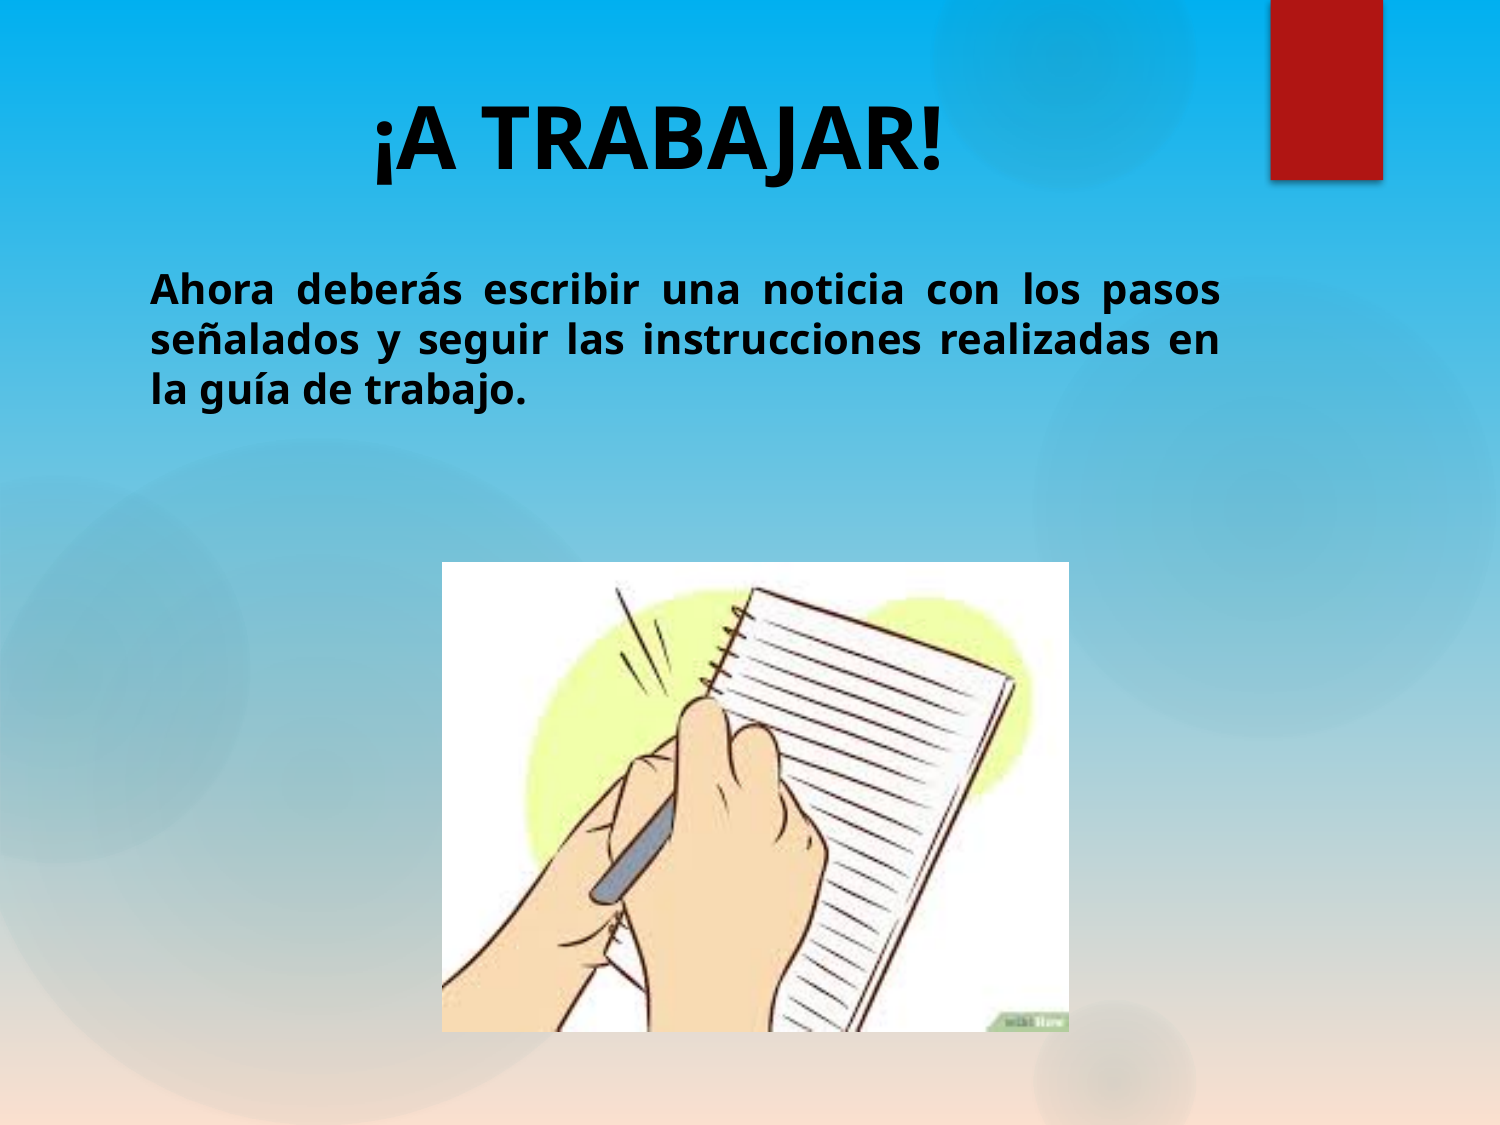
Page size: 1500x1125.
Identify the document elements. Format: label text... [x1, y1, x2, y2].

list Ahora deberás escribir una noticia con los pasos señalados y seguir las instrucciones realizadas en la guía de trabajo. [135, 255, 1237, 516]
title ¡A TRABAJAR! [79, 74, 1237, 304]
picture [442, 562, 1070, 1032]
